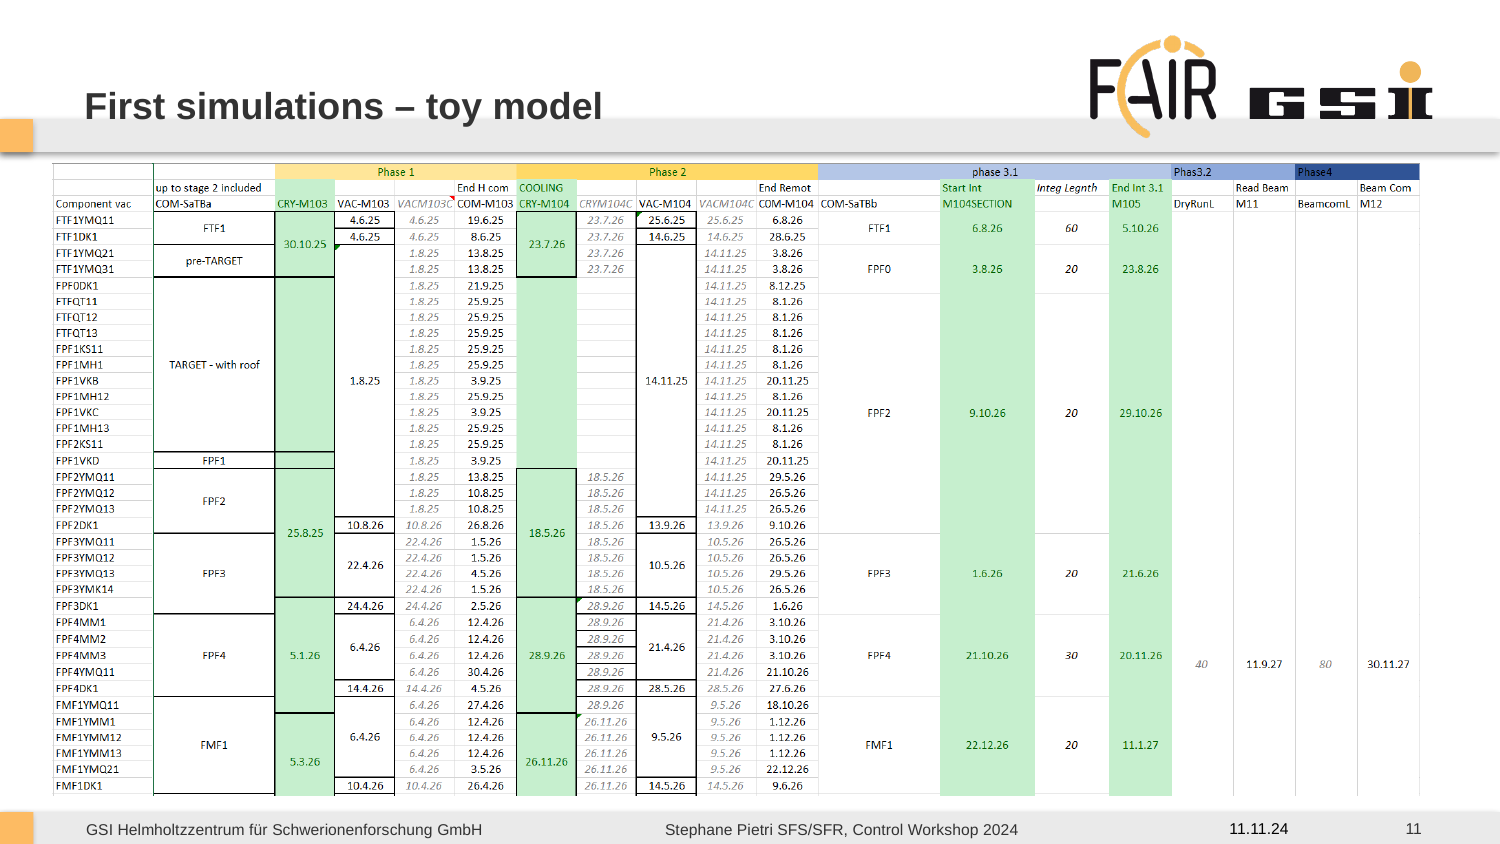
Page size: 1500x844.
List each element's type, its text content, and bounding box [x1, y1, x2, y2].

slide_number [1168, 806, 1304, 844]
picture [1248, 59, 1434, 119]
slide_number 11 [1314, 806, 1438, 844]
picture [1089, 33, 1217, 140]
title First simulations – toy model [69, 37, 1169, 135]
picture [51, 162, 1421, 796]
footer Stephane Pietri SFS/SFR, Control Workshop 2024 [650, 807, 1165, 844]
